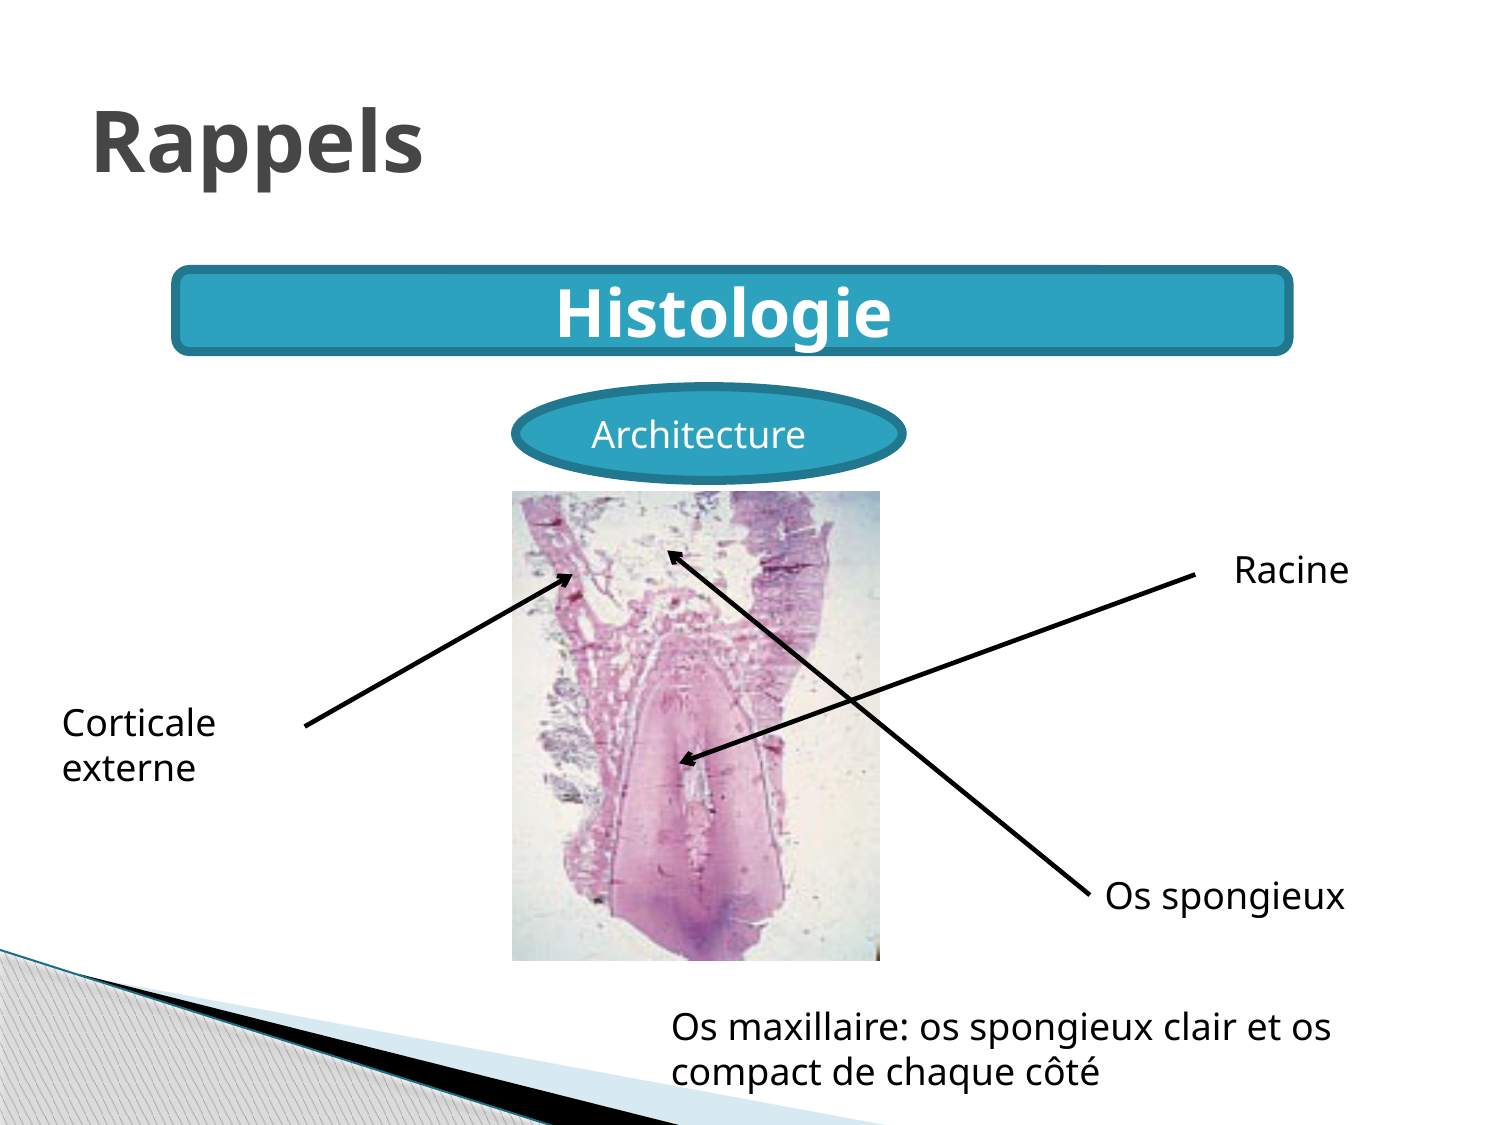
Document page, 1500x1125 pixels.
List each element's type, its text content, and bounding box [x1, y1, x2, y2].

text_box Os spongieux [1089, 865, 1418, 925]
text_box Architecture [511, 382, 907, 485]
text_box Corticale externe [46, 691, 293, 797]
text_box Histologie [171, 264, 1294, 357]
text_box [1095, 574, 1196, 764]
text_box Racine [1218, 538, 1465, 599]
picture [511, 491, 881, 961]
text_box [304, 573, 573, 727]
title Rappels [75, 45, 1425, 233]
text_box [667, 550, 1091, 896]
text_box Os maxillaire: os spongieux clair et os compact de chaque côté [656, 996, 1453, 1101]
